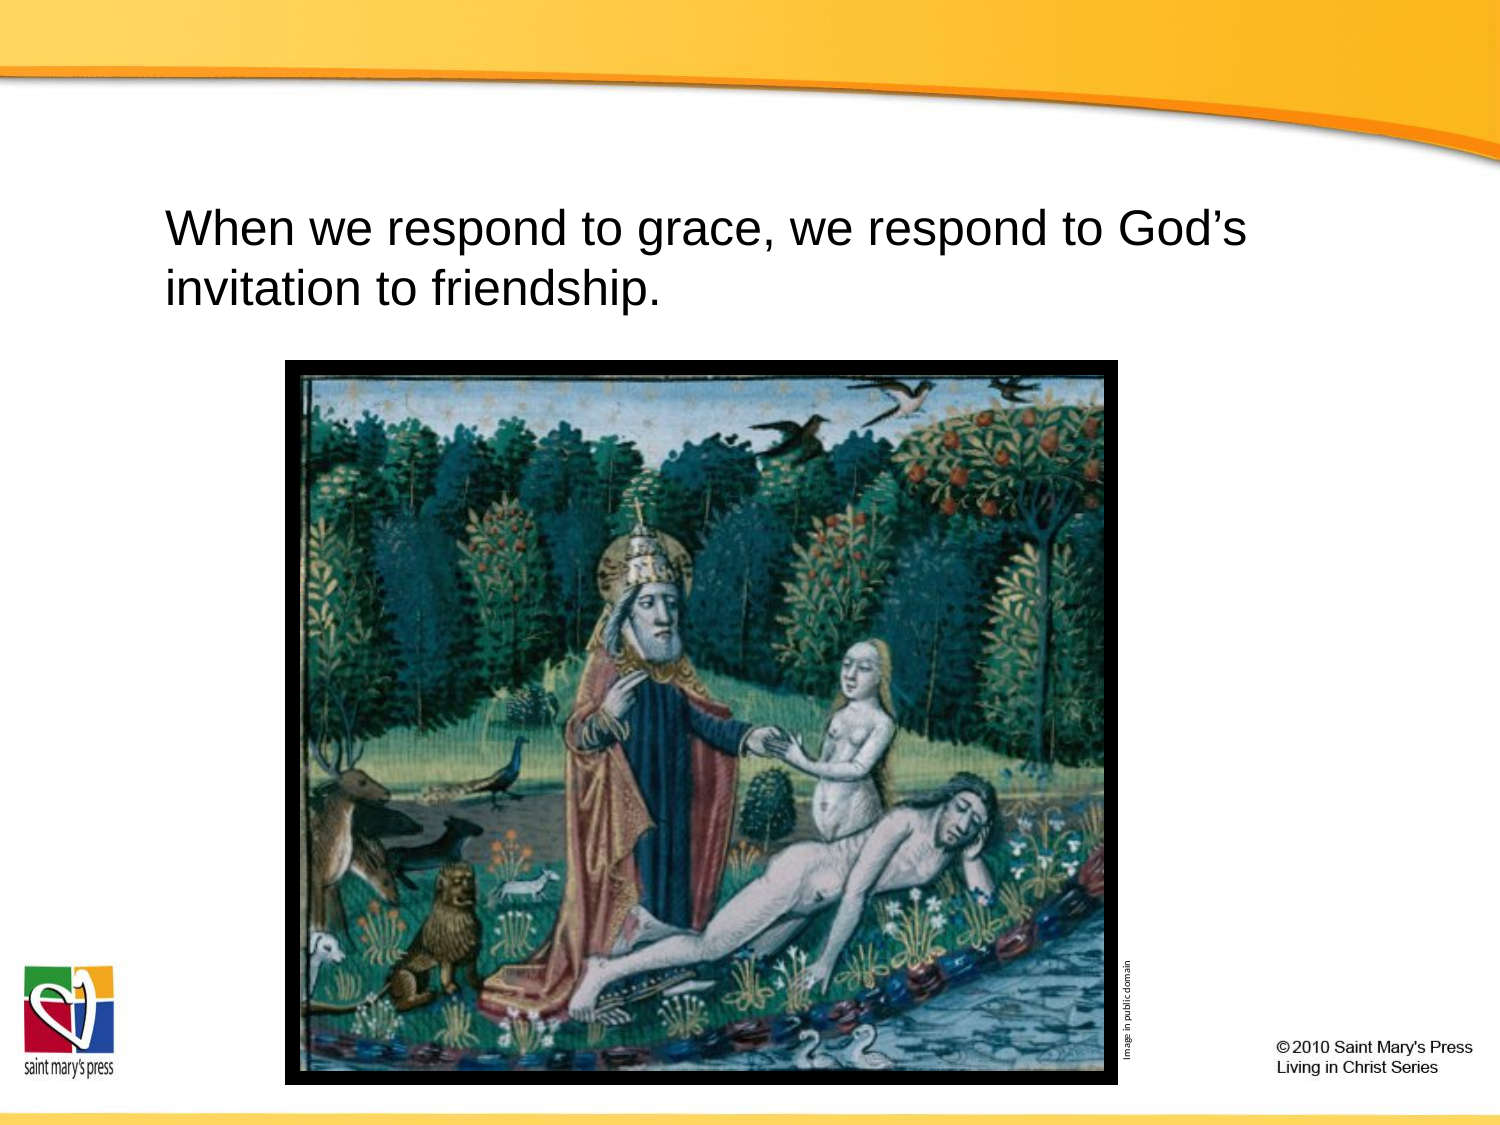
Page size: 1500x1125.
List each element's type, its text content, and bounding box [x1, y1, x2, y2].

picture [0, 0, 1500, 1125]
list When we respond to grace, we respond to God’s invitation to friendship. [150, 187, 1413, 338]
text_box Image in public domain [1112, 812, 1140, 1075]
